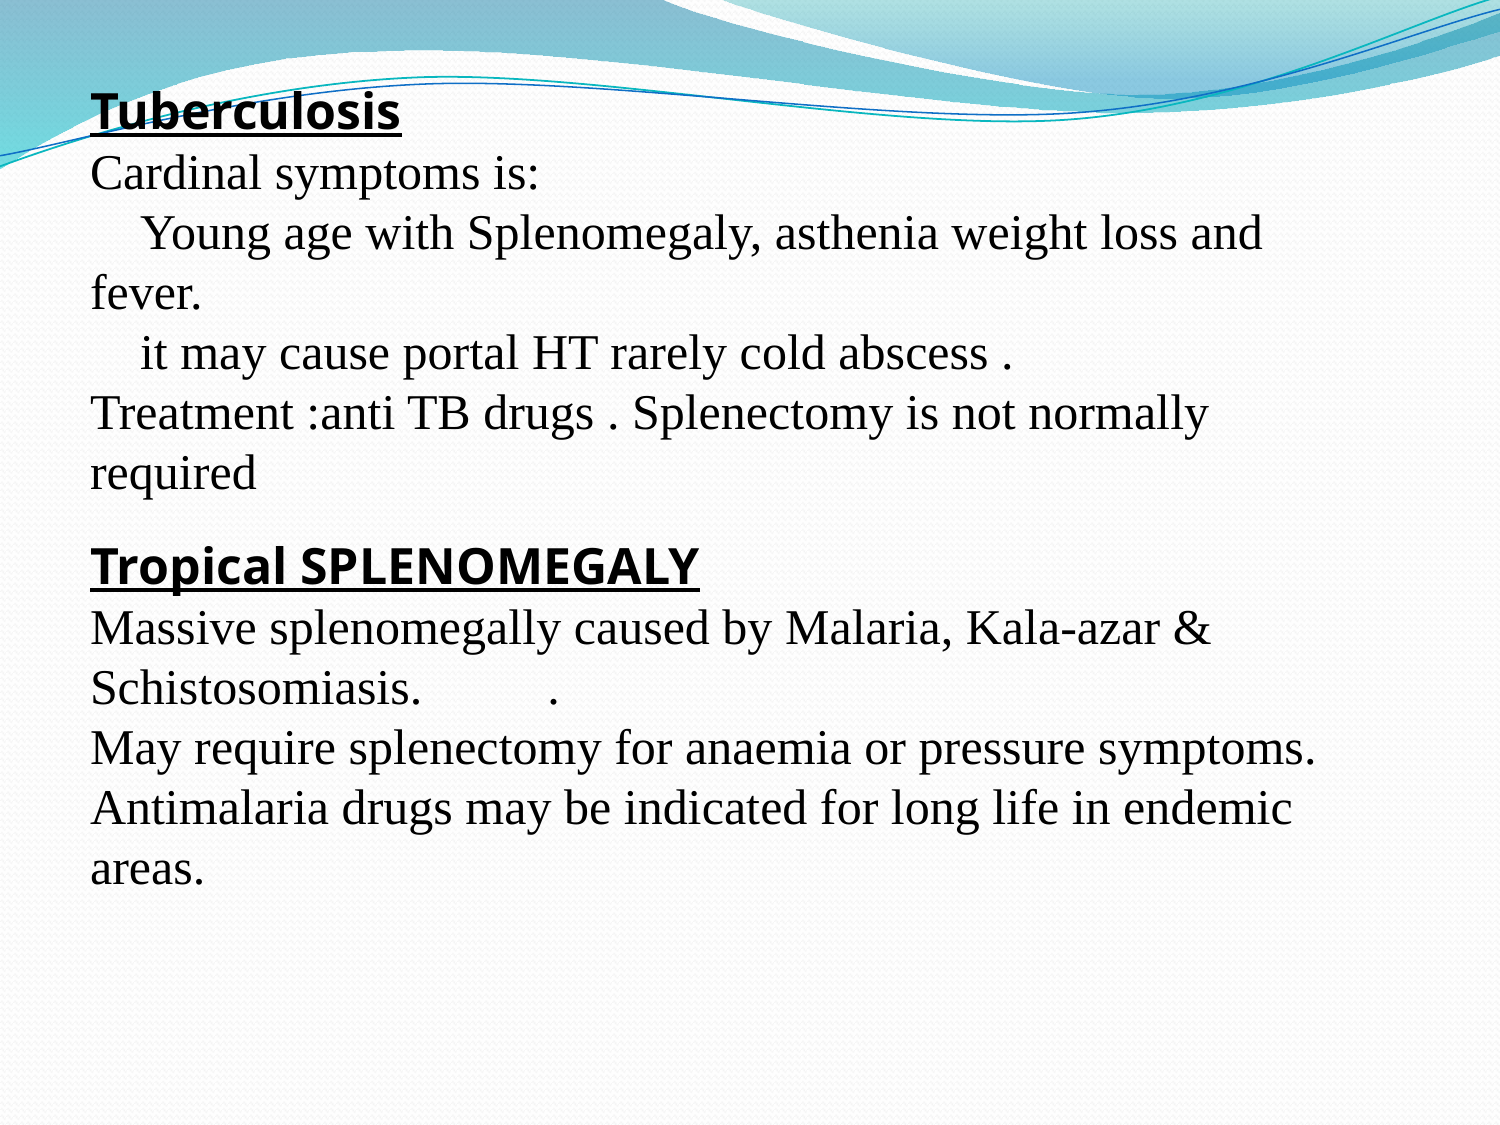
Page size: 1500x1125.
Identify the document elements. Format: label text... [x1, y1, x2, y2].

text_box Tuberculosis Cardinal symptoms is: Young age with Splenomegaly, asthenia weight loss and fever. it may cause portal HT rarely cold abscess . Treatment :anti TB drugs . Splenectomy is not normally required [75, 72, 1400, 568]
text_box Tropical SPLENOMEGALY Massive splenomegally caused by Malaria, Kala-azar & Schistosomiasis. . May require splenectomy for anaemia or pressure symptoms. Antimalaria drugs may be indicated for long life in endemic areas. [74, 527, 1363, 963]
